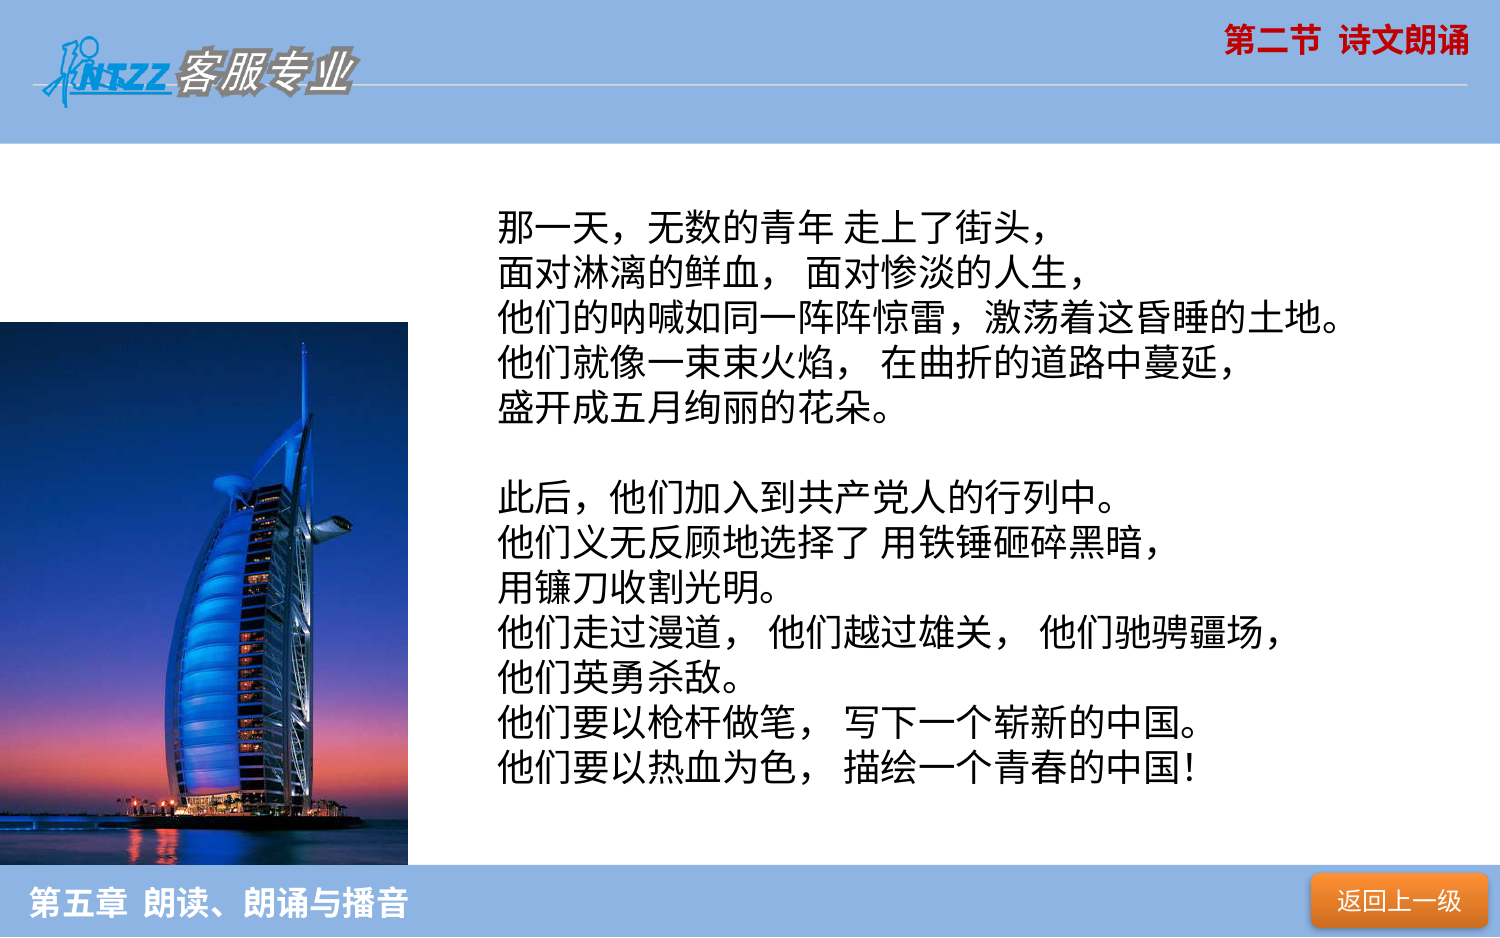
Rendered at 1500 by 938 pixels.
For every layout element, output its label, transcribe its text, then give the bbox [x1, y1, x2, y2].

picture [74, 64, 84, 86]
picture [74, 48, 85, 66]
picture [40, 36, 85, 108]
picture [85, 85, 92, 91]
text_box [0, 0, 1500, 144]
text_box 第二节 诗文朗诵 [954, 13, 1483, 65]
picture [101, 73, 111, 85]
text_box 返回上一级 [1311, 873, 1489, 929]
text_box [0, 864, 1500, 937]
picture [63, 44, 75, 72]
text_box 那一天，无数的青年 走上了街头， 面对淋漓的鲜血， 面对惨淡的人生， 他们的呐喊如同一阵阵惊雷，激荡着这昏睡的土地。 他们就像一束束火焰， 在曲折的道路中蔓延， 盛开成五月绚丽的花朵。 此后，他们加入到共产党人的行列中。 他们义无反顾地选择了 用铁锤砸碎黑暗， 用镰刀收割光明。 他们走过漫道， 他们越过雄关， 他们驰骋疆场， 他们英勇杀敌。 他们要以枪杆做笔， 写下一个崭新的中国。 他们要以热血为色， 描绘一个青春的中国！ [407, 197, 1447, 887]
picture [67, 36, 362, 108]
picture [82, 40, 96, 55]
picture [0, 322, 408, 866]
text_box 第五章 朗读、朗诵与播音 [17, 876, 467, 928]
